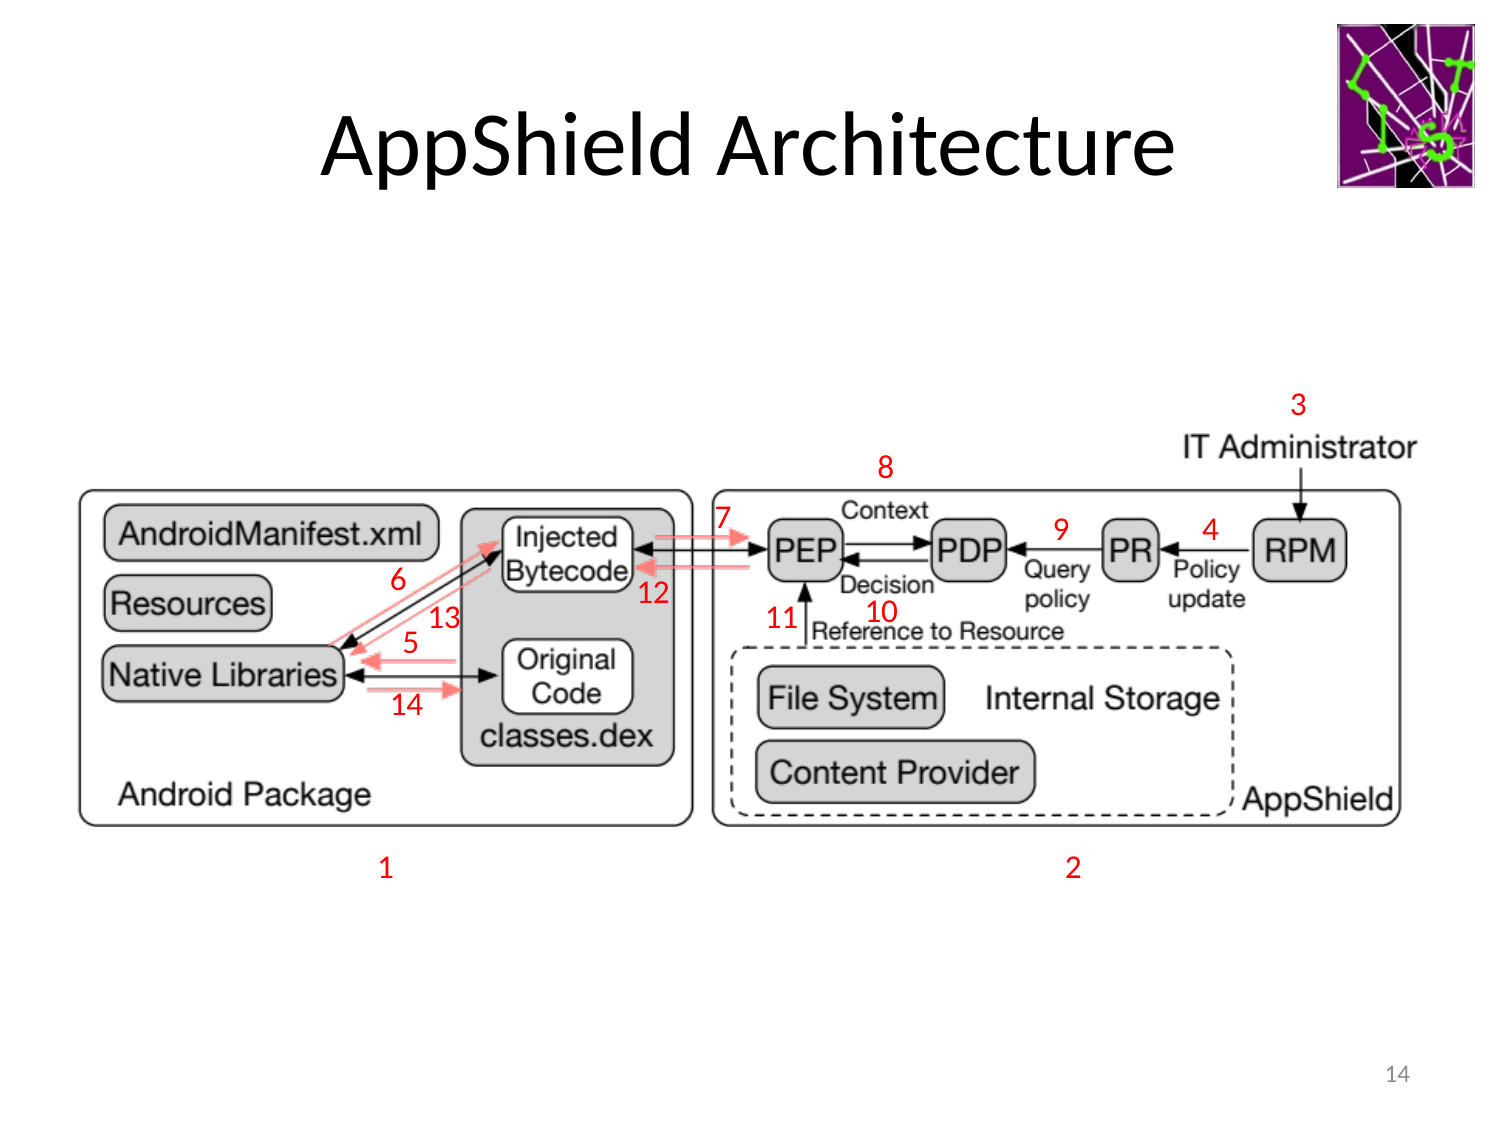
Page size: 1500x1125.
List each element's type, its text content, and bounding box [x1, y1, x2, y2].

picture [325, 529, 524, 673]
title AppShield Architecture [75, 45, 1425, 233]
picture [651, 524, 776, 549]
picture [364, 676, 488, 701]
picture [1337, 24, 1475, 188]
slide_number 14 [1074, 1042, 1425, 1103]
picture [628, 554, 751, 579]
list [74, 249, 1426, 993]
